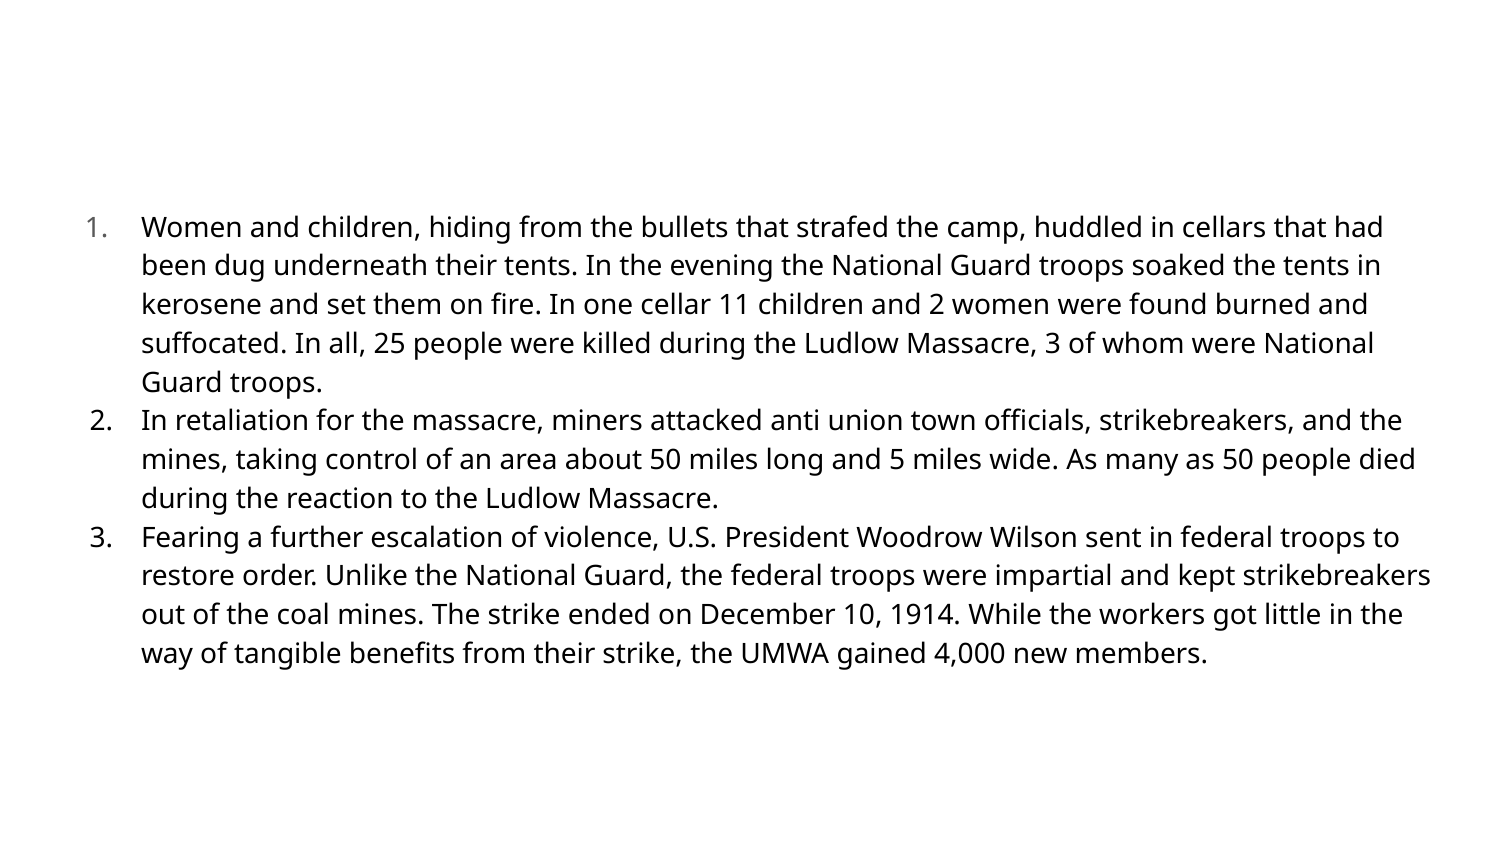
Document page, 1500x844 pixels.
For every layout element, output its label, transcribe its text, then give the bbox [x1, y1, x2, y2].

list Women and children, hiding from the bullets that strafed the camp, huddled in cellars that had been dug underneath their tents. In the evening the National Guard troops soaked the tents in kerosene and set them on fire. In one cellar 11 children and 2 women were found burned and suffocated. In all, 25 people were killed during the Ludlow Massacre, 3 of whom were National Guard troops. In retaliation for the massacre, miners attacked anti union town officials, strikebreakers, and the mines, taking control of an area about 50 miles long and 5 miles wide. As many as 50 people died during the reaction to the Ludlow Massacre. Fearing a further escalation of violence, U.S. President Woodrow Wilson sent in federal troops to restore order. Unlike the National Guard, the federal troops were impartial and kept strikebreakers out of the coal mines. The strike ended on December 10, 1914. While the workers got little in the way of tangible benefits from their strike, the UMWA gained 4,000 new members. [51, 189, 1449, 750]
